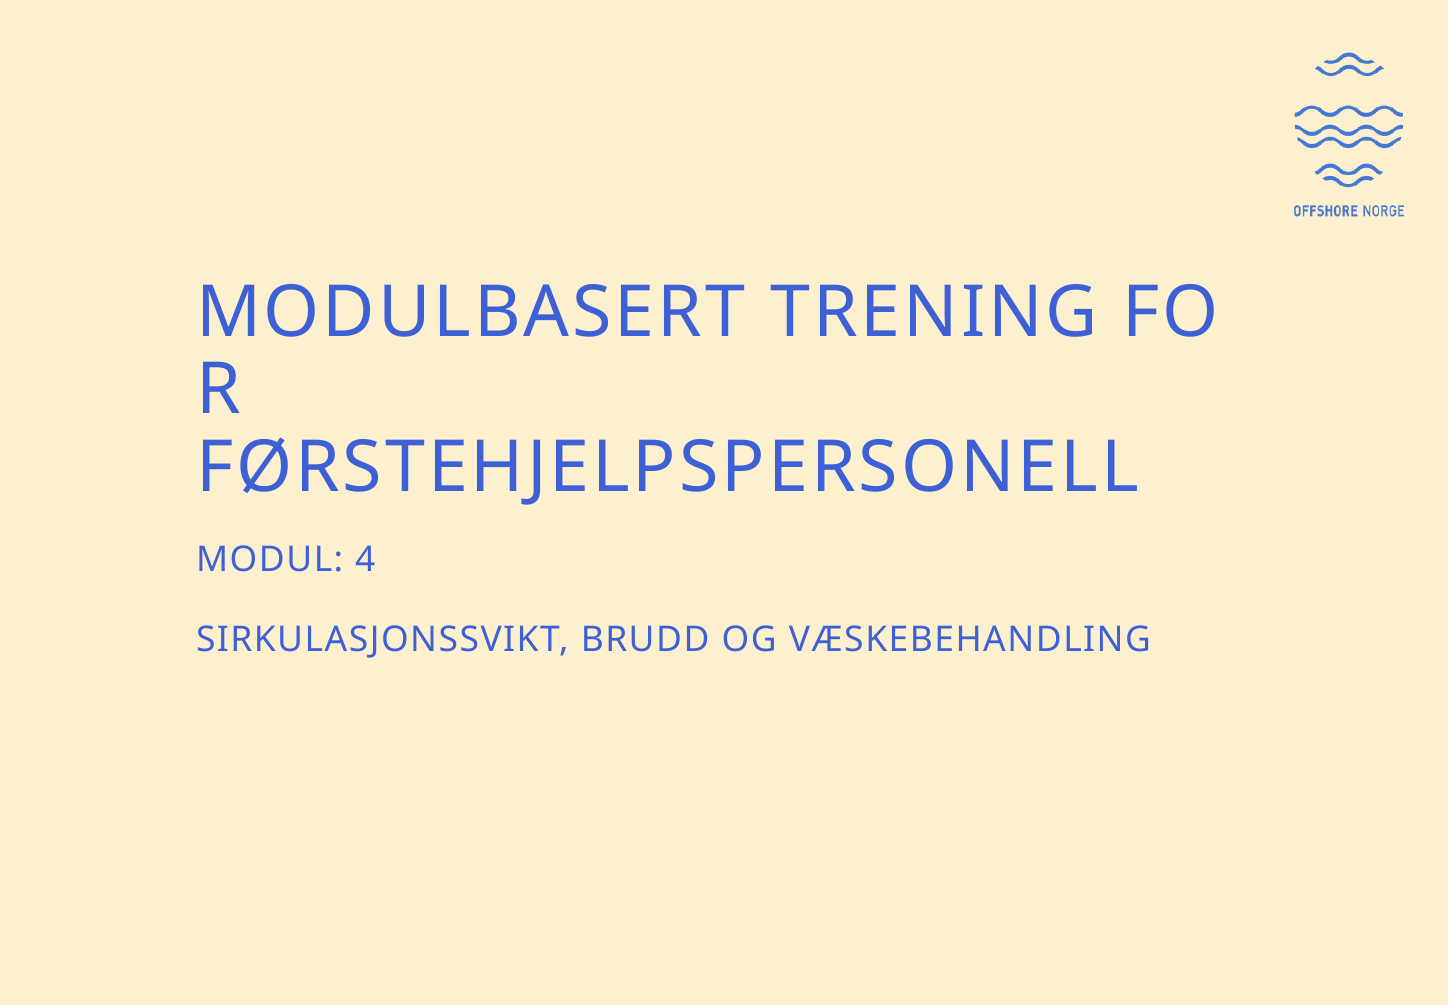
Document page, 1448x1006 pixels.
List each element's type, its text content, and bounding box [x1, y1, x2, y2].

subtitle MODUL: 4 SIRKULASJONSSVIKT, BRUDD OG VÆSKEBEHANDLING [181, 527, 1267, 771]
title MODULBASERT TRENING FOR FØRSTEHJELPSPERSONELL [181, 164, 1267, 515]
